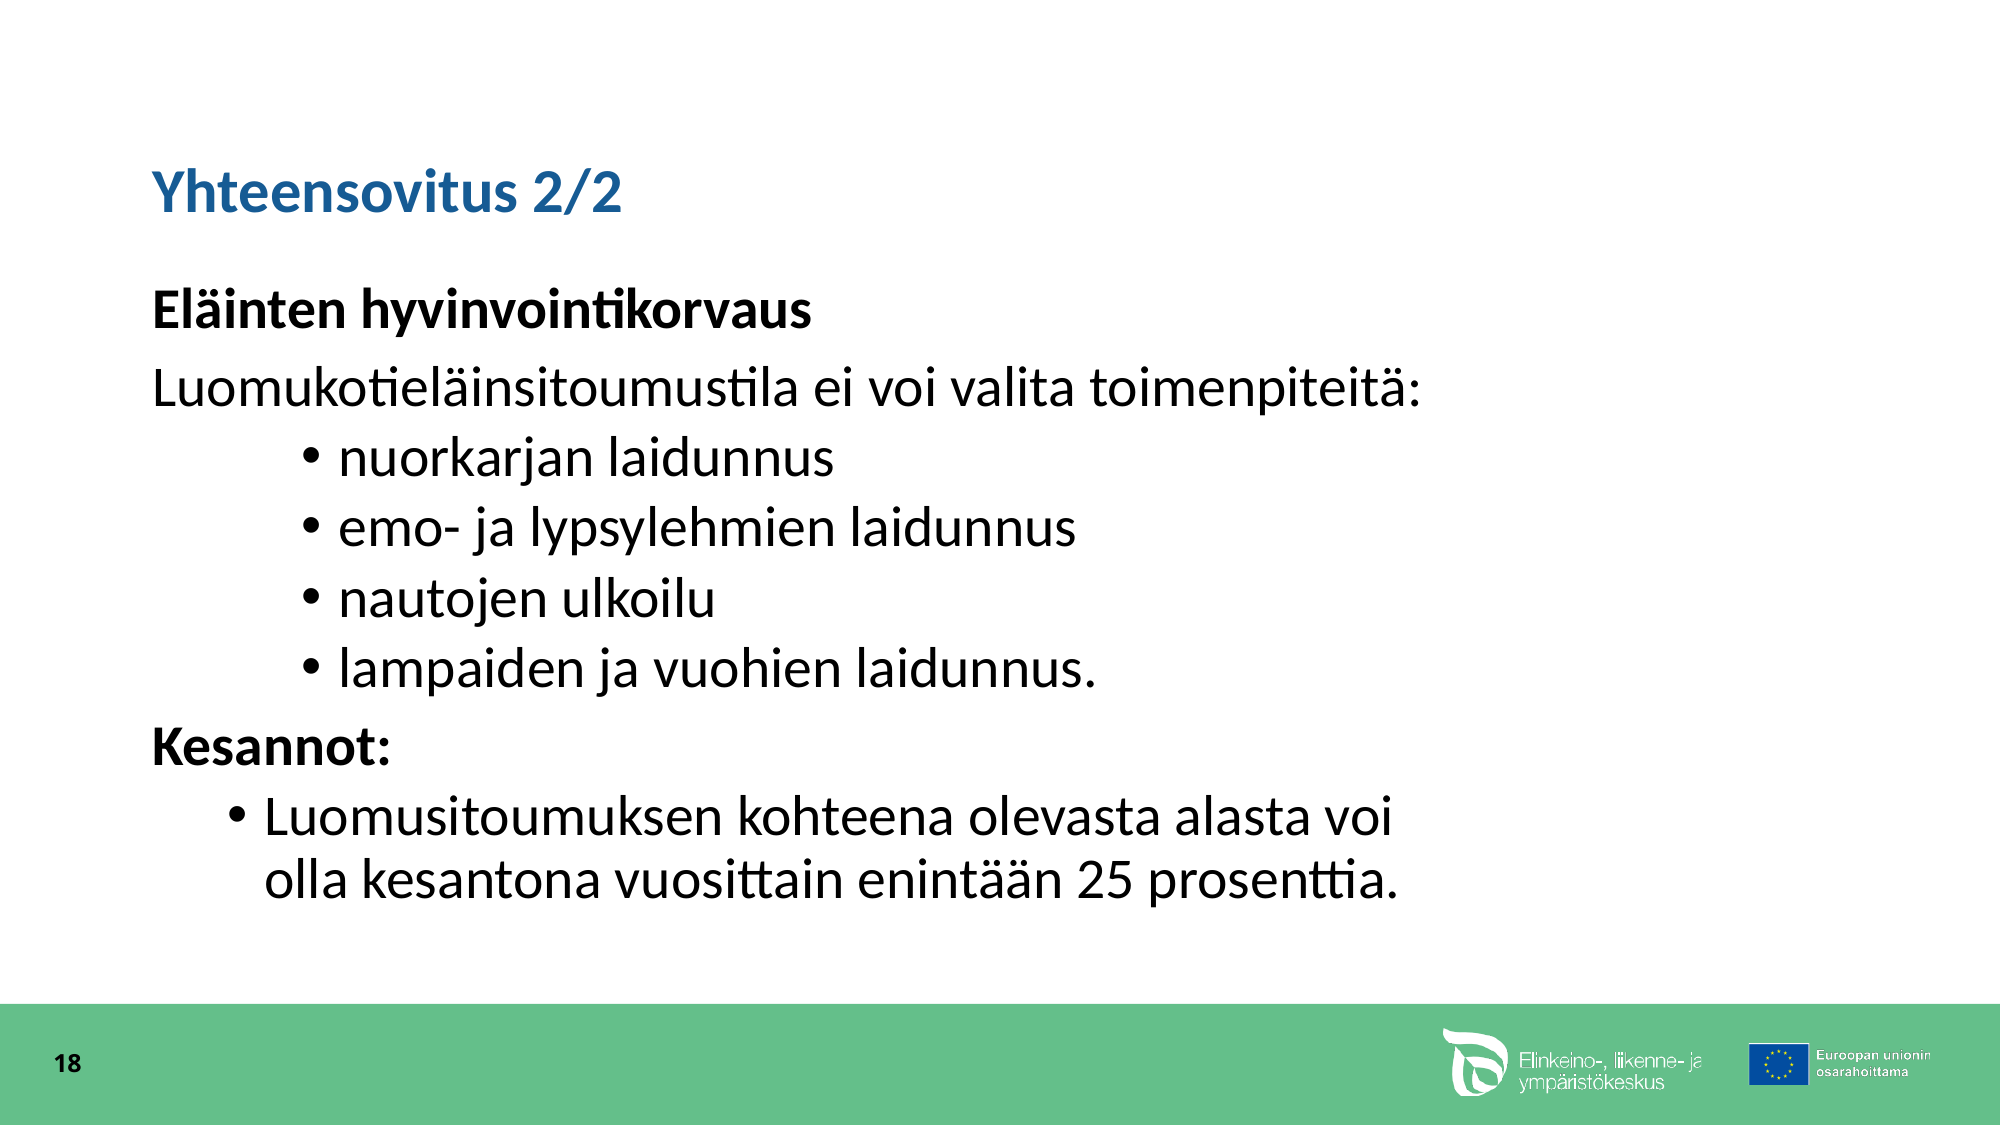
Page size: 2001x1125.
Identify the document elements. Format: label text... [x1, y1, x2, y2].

list Eläinten hyvinvointikorvaus Luomukotieläinsitoumustila ei voi valita toimenpiteitä: nuorkarjan laidunnus emo- ja lypsylehmien laidunnus nautojen ulkoilu lampaiden ja vuohien laidunnus. Kesannot: Luomusitoumuksen kohteena olevasta alasta voi olla kesantona vuosittain enintään 25 prosenttia. [137, 271, 1502, 933]
title Yhteensovitus 2/2 [137, 128, 1502, 258]
